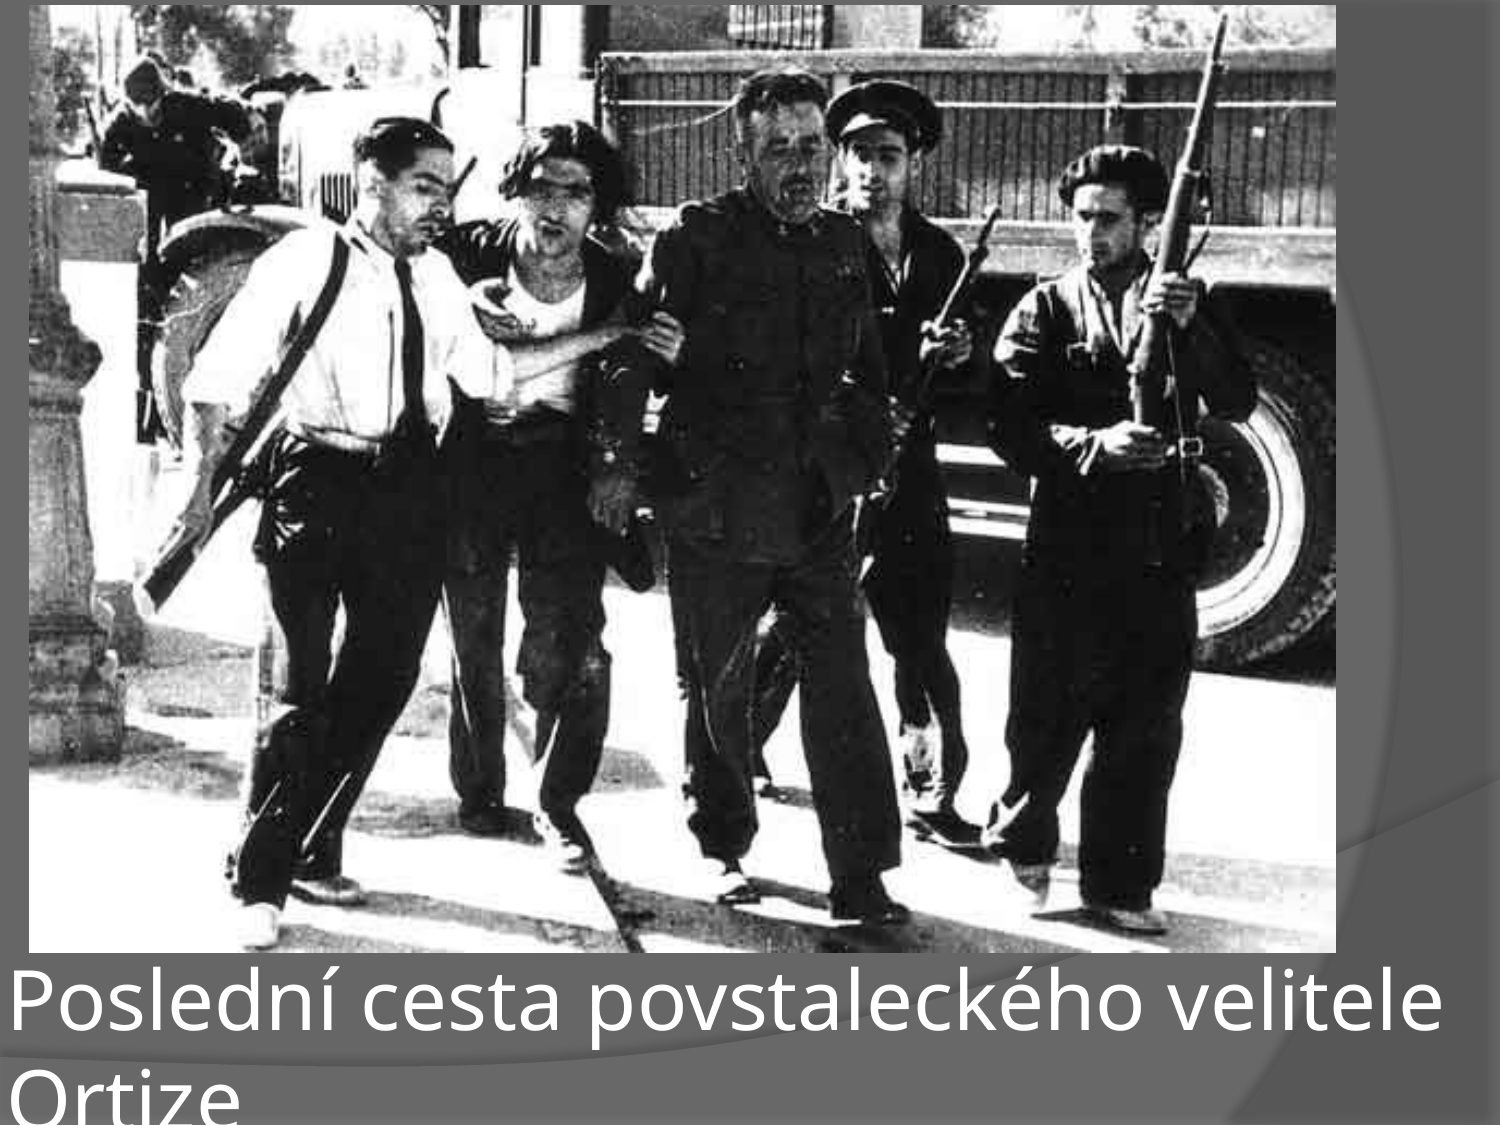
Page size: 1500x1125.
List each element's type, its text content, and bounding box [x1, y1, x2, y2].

picture [29, 5, 1336, 953]
title Poslední cesta povstaleckého velitele Ortize [0, 969, 1500, 1125]
